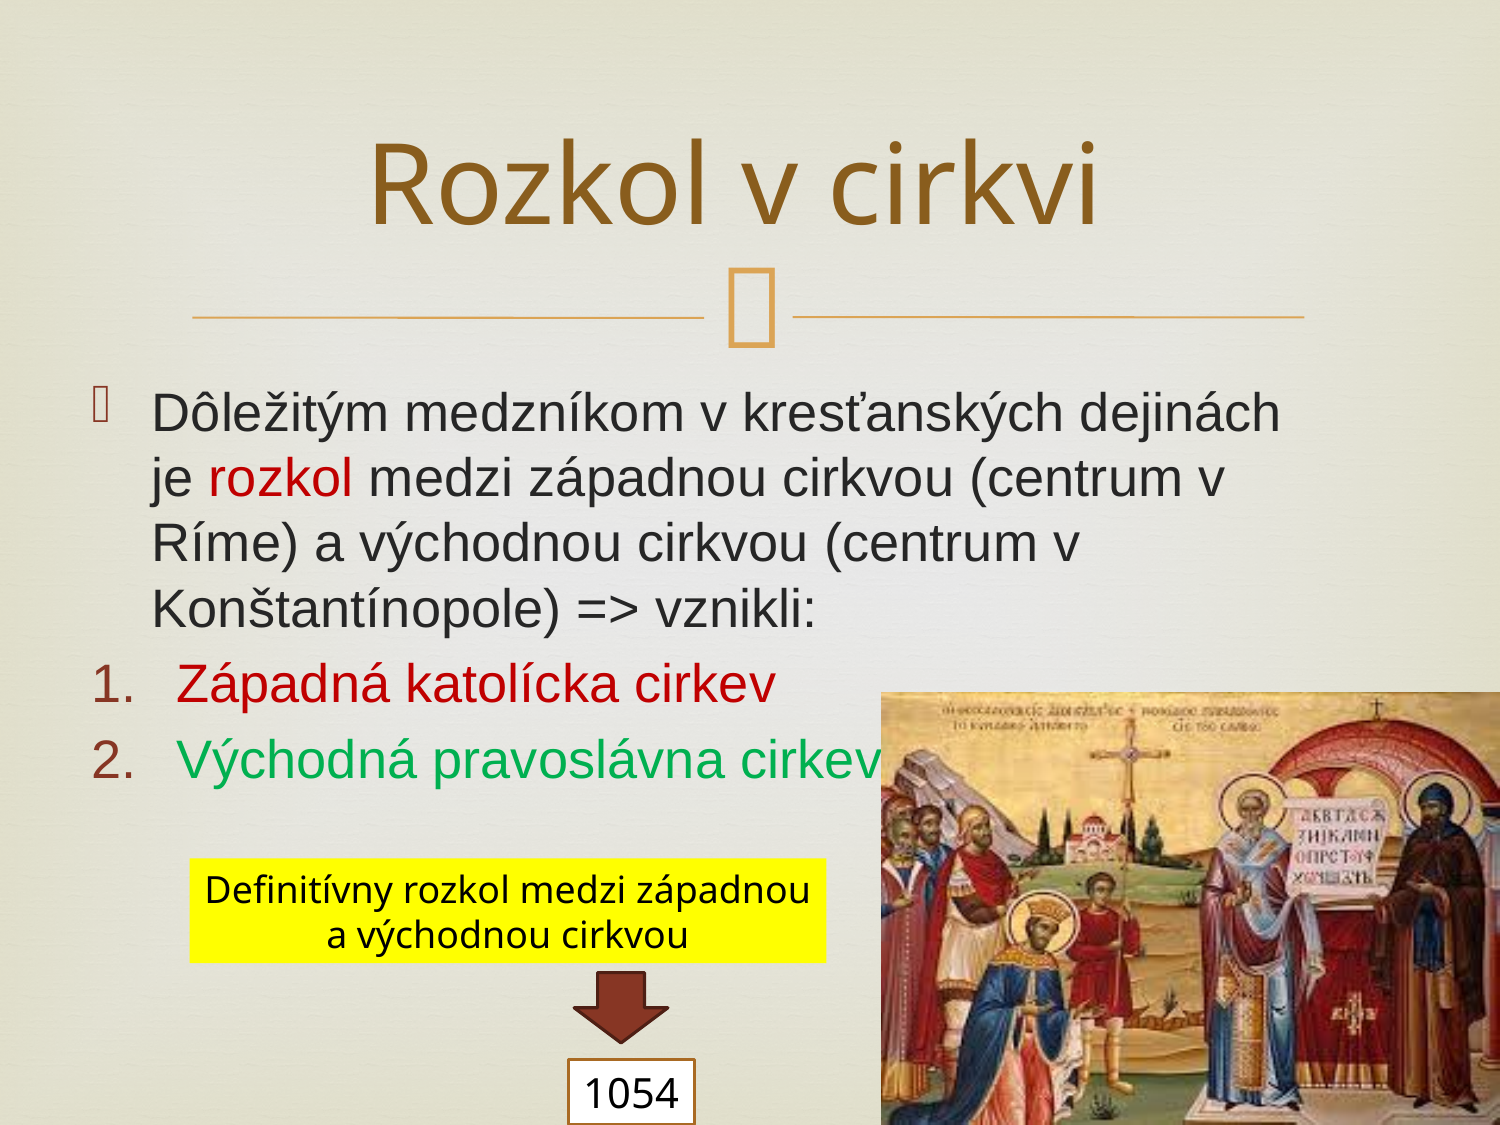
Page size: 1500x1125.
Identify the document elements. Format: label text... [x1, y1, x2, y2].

title Rozkol v cirkvi [112, 93, 1386, 267]
text_box [572, 971, 670, 1045]
text_box Definitívny rozkol medzi západnou a východnou cirkvou [189, 858, 827, 964]
picture [880, 691, 1500, 1125]
text_box 1054 [567, 1058, 696, 1125]
list Dôležitým medzníkom v kresťanských dejinách je rozkol medzi západnou cirkvou (centrum v Ríme) a východnou cirkvou (centrum v Konštantínopole) => vznikli: Západná katolícka cirkev Východná pravoslávna cirkev [76, 369, 1348, 1007]
